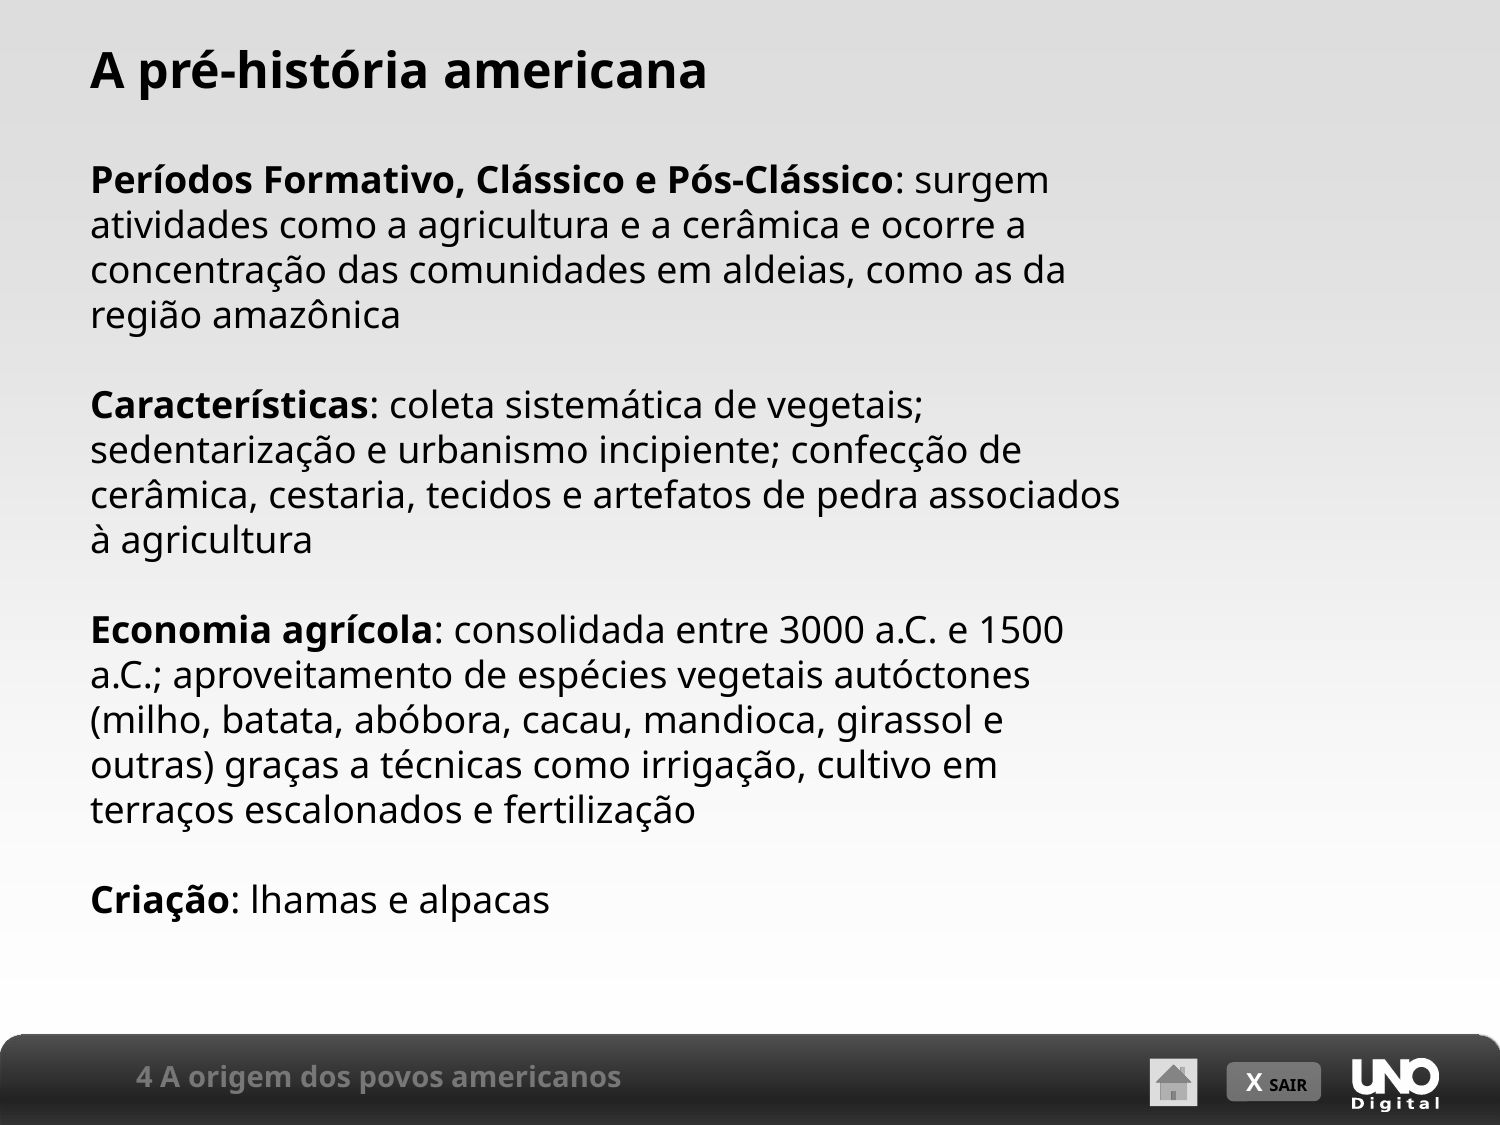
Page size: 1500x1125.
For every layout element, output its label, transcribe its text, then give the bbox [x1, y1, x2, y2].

title A pré-história americana [74, 0, 1426, 138]
picture [1352, 1058, 1439, 1112]
text_box 4 A origem dos povos americanos [121, 1051, 638, 1101]
picture [0, 0, 1500, 1049]
list Períodos Formativo, Clássico e Pós-Clássico: surgem atividades como a agricultura e a cerâmica e ocorre a concentração das comunidades em aldeias, como as da região amazônica Características: coleta sistemática de vegetais; sedentarização e urbanismo incipiente; confecção de cerâmica, cestaria, tecidos e artefatos de pedra associados à agricultura Economia agrícola: consolidada entre 3000 a.C. e 1500 a.C.; aproveitamento de espécies vegetais autóctones (milho, batata, abóbora, cacau, mandioca, girassol e outras) graças a técnicas como irrigação, cultivo em terraços escalonados e fertilização Criação: lhamas e alpacas [74, 148, 1426, 975]
